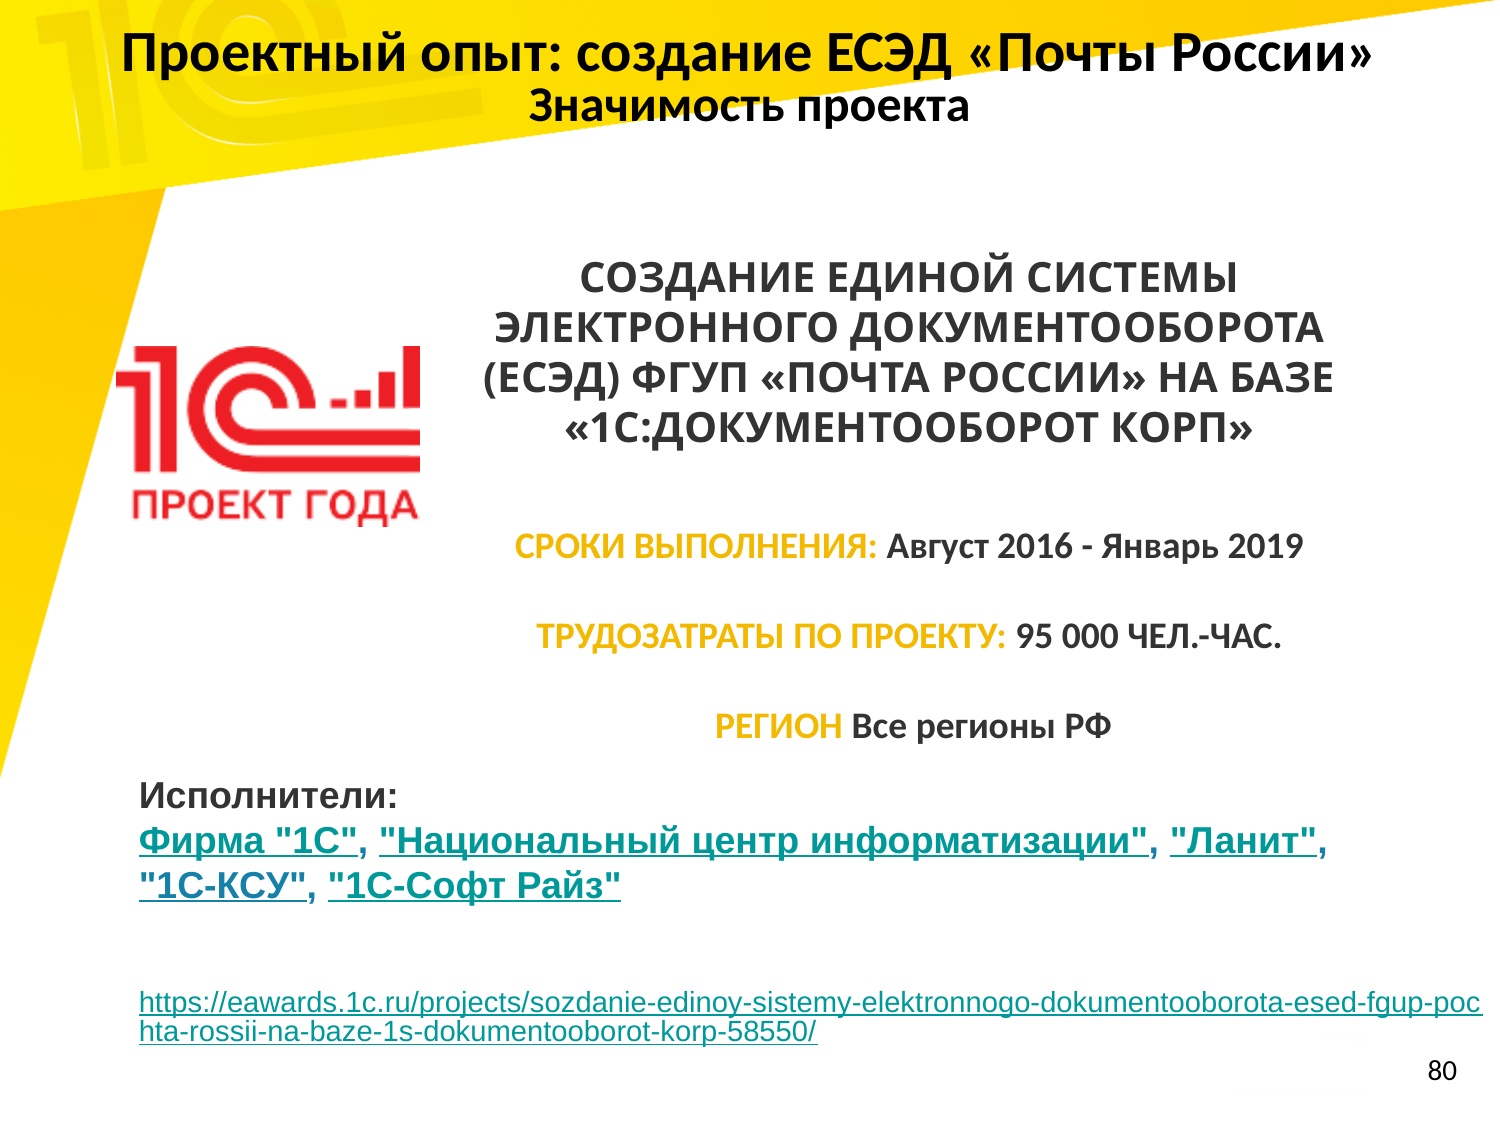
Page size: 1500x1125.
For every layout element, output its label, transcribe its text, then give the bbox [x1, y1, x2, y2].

text_box https://eawards.1c.ru/projects/sozdanie-edinoy-sistemy-elektronnogo-dokumentooborota-esed-fgup-pochta-rossii-na-baze-1s-dokumentooborot-korp-58550/ [123, 976, 1500, 1026]
slide_number 80 [1122, 1044, 1473, 1123]
picture [0, 154, 1500, 1125]
text_box Исполнители: Фирма "1С", "Национальный центр информатизации", "Ланит", "1С-КСУ", "1С-Софт Райз" [123, 763, 1447, 913]
text_box Проектный опыт: создание ЕСЭД «Почты России» Значимость проекта [0, 3, 1500, 154]
text_box СОЗДАНИЕ ЕДИНОЙ СИСТЕМЫ ЭЛЕКТРОННОГО ДОКУМЕНТООБОРОТА (ЕСЭД) ФГУП «ПОЧТА РОССИИ» НА БАЗЕ «1С:ДОКУМЕНТООБОРОТ КОРП» СРОКИ ВЫПОЛНЕНИЯ: Август 2016 - Январь 2019 ТРУДОЗАТРАТЫ ПО ПРОЕКТУ: 95 000 ЧЕЛ.-ЧАС. РЕГИОН Все регионы РФ [430, 243, 1388, 754]
